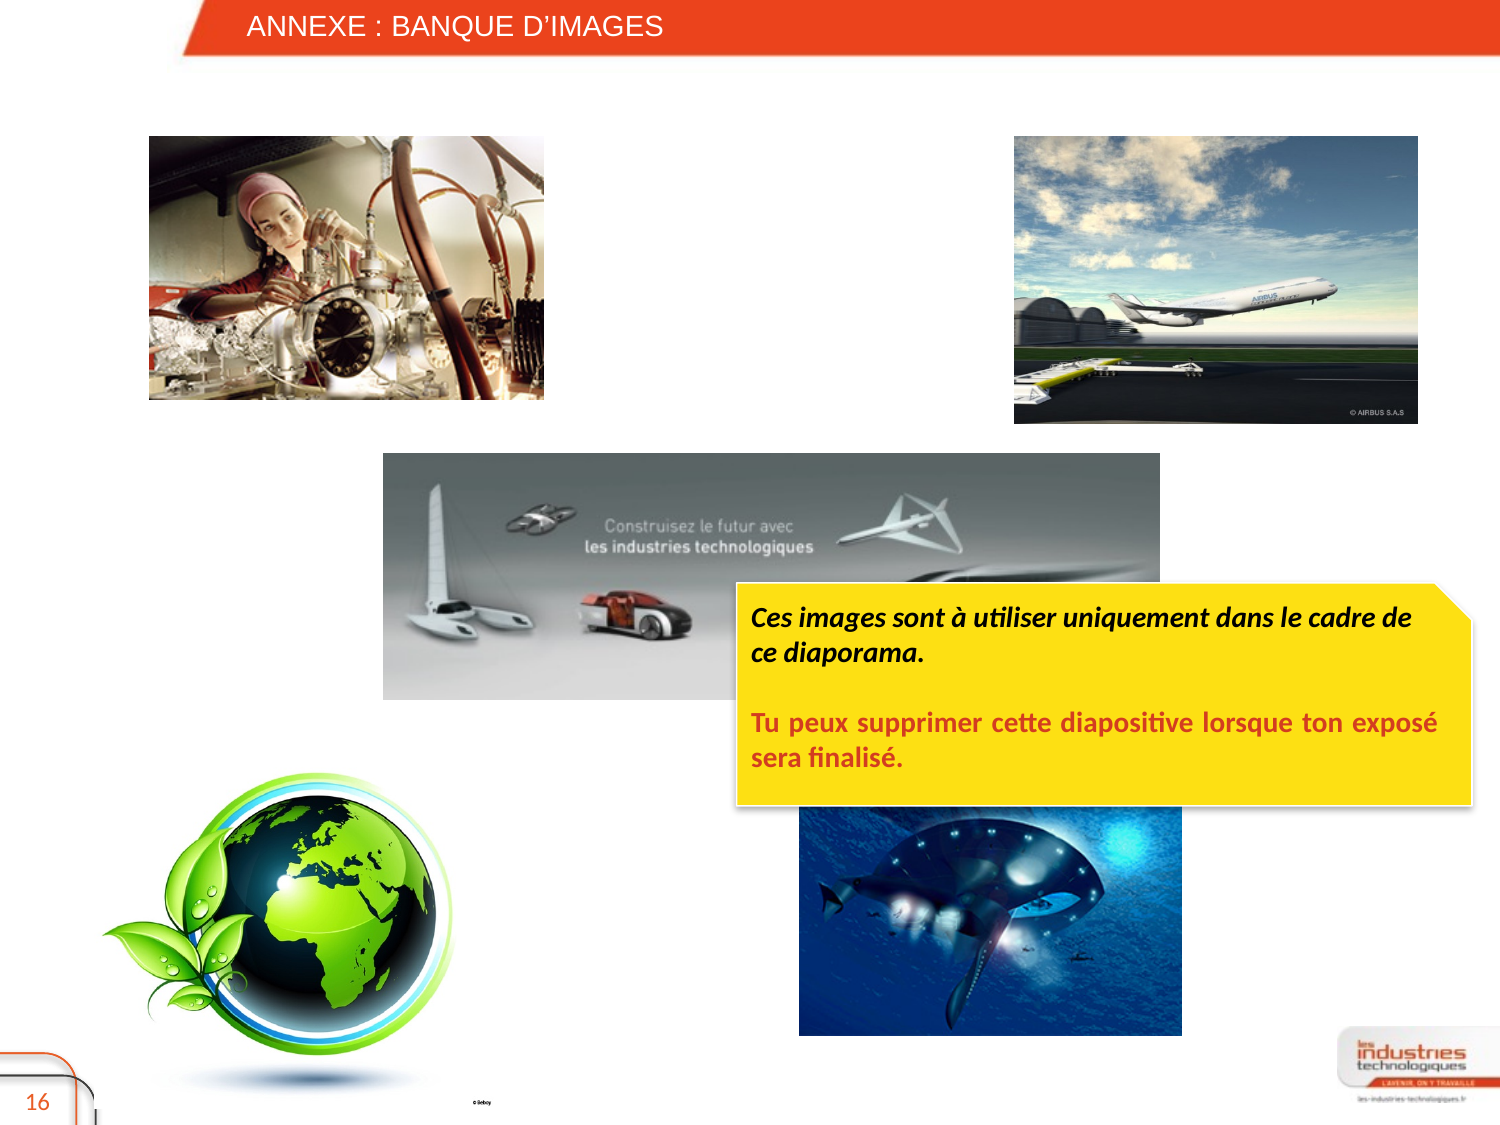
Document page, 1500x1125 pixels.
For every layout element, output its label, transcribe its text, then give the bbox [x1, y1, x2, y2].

picture [167, 0, 1500, 73]
picture [1170, 809, 1179, 815]
picture [94, 734, 495, 1109]
text_box Ces images sont à utiliser uniquement dans le cadre de ce diaporama. Tu peux supprimer cette diapositive lorsque ton exposé sera finalisé. [735, 582, 1473, 807]
slide_number 15 [0, 1070, 75, 1125]
picture [149, 135, 545, 400]
list ANNEXE : BANQUE D’IMAGES [231, 0, 1382, 58]
picture [1014, 135, 1419, 425]
picture [1337, 1026, 1500, 1103]
picture [799, 780, 1182, 1036]
picture [383, 452, 1160, 701]
